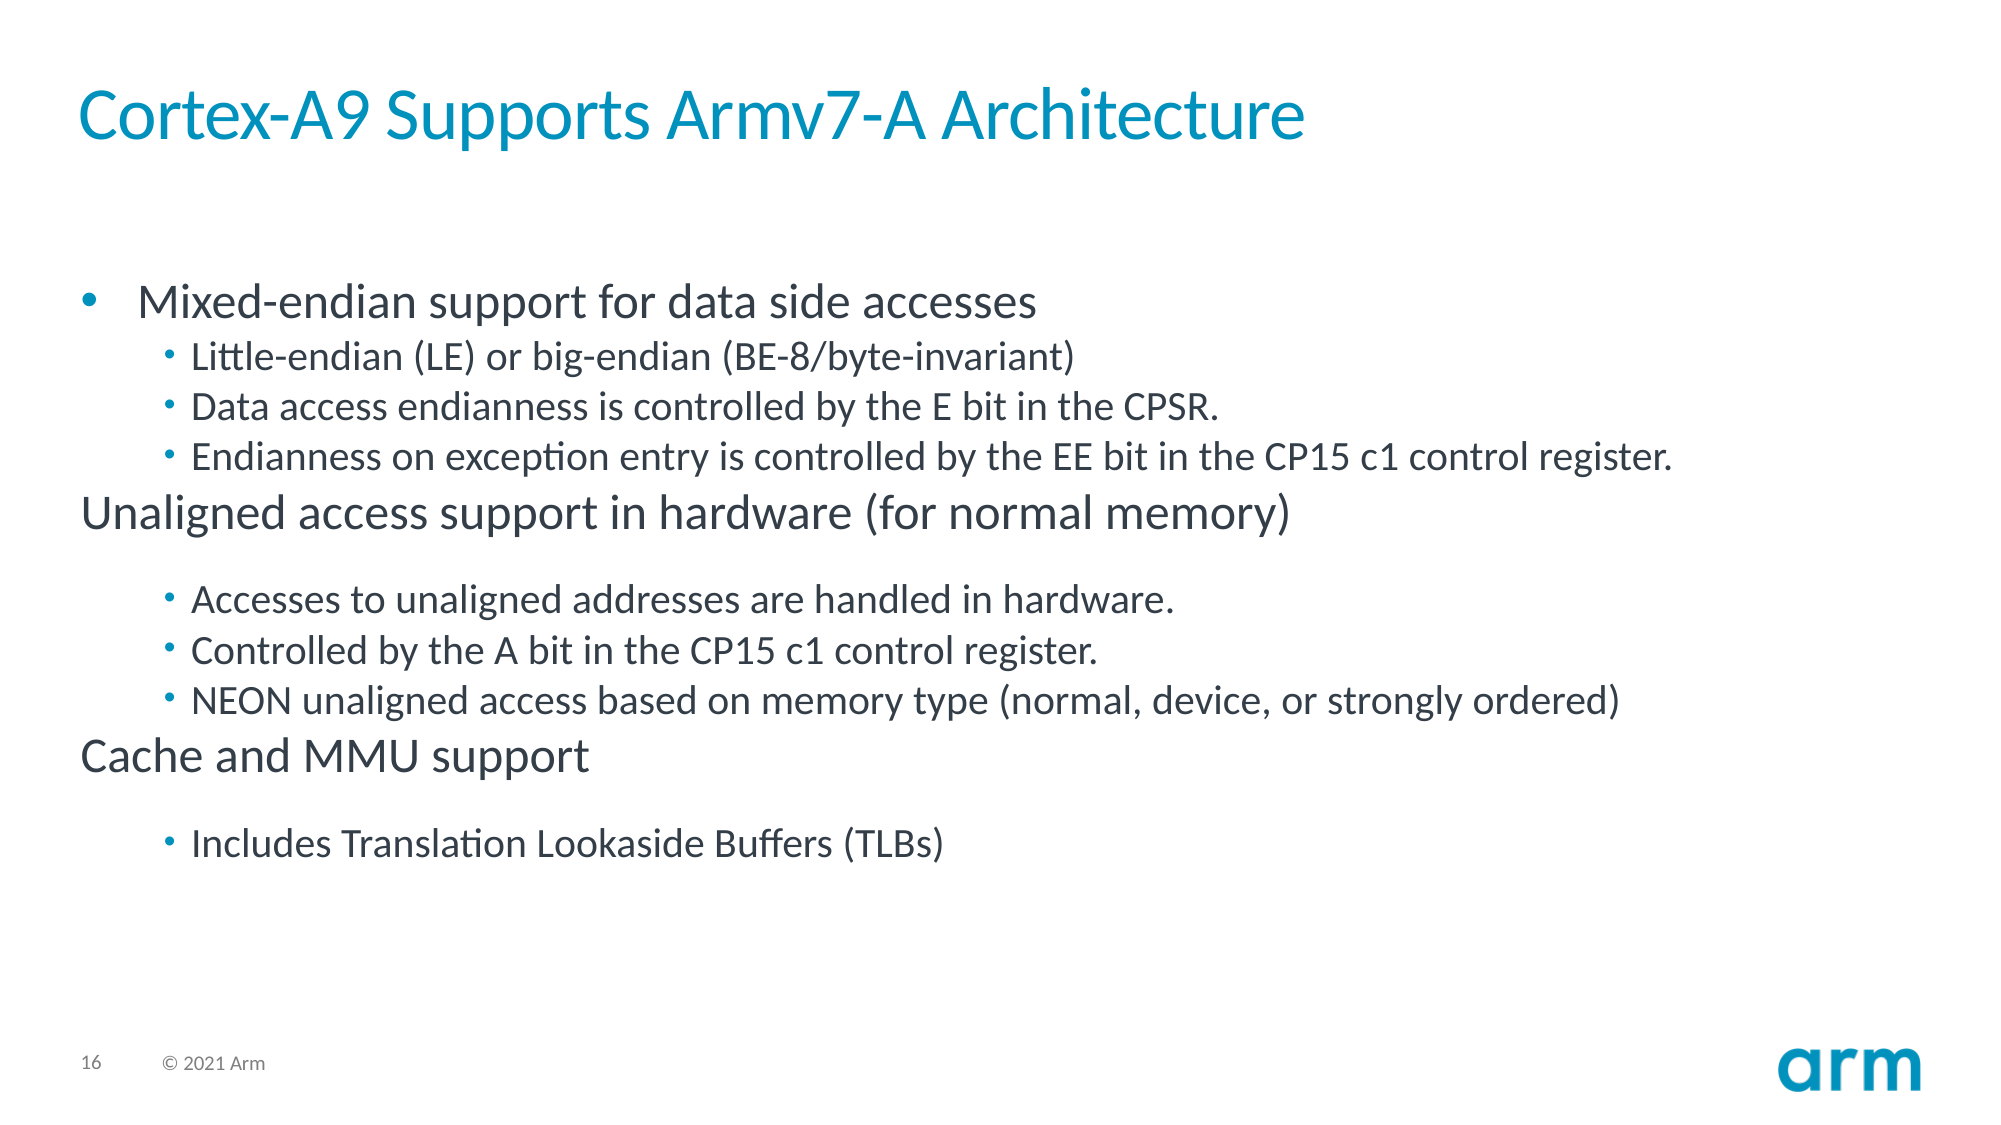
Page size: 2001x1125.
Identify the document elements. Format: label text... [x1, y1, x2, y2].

picture [1777, 1047, 1922, 1093]
title Cortex-A9 Supports Armv7-A Architecture [78, 78, 1922, 186]
list Mixed-endian support for data side accesses Little-endian (LE) or big-endian (BE-8/byte-invariant) Data access endianness is controlled by the E bit in the CPSR. Endianness on exception entry is controlled by the EE bit in the CP15 c1 control register. Unaligned access support in hardware (for normal memory) Accesses to unaligned addresses are handled in hardware. Controlled by the A bit in the CP15 c1 control register. NEON unaligned access based on memory type (normal, device, or strongly ordered) Cache and MMU support Includes Translation Lookaside Buffers (TLBs) [80, 268, 1915, 940]
